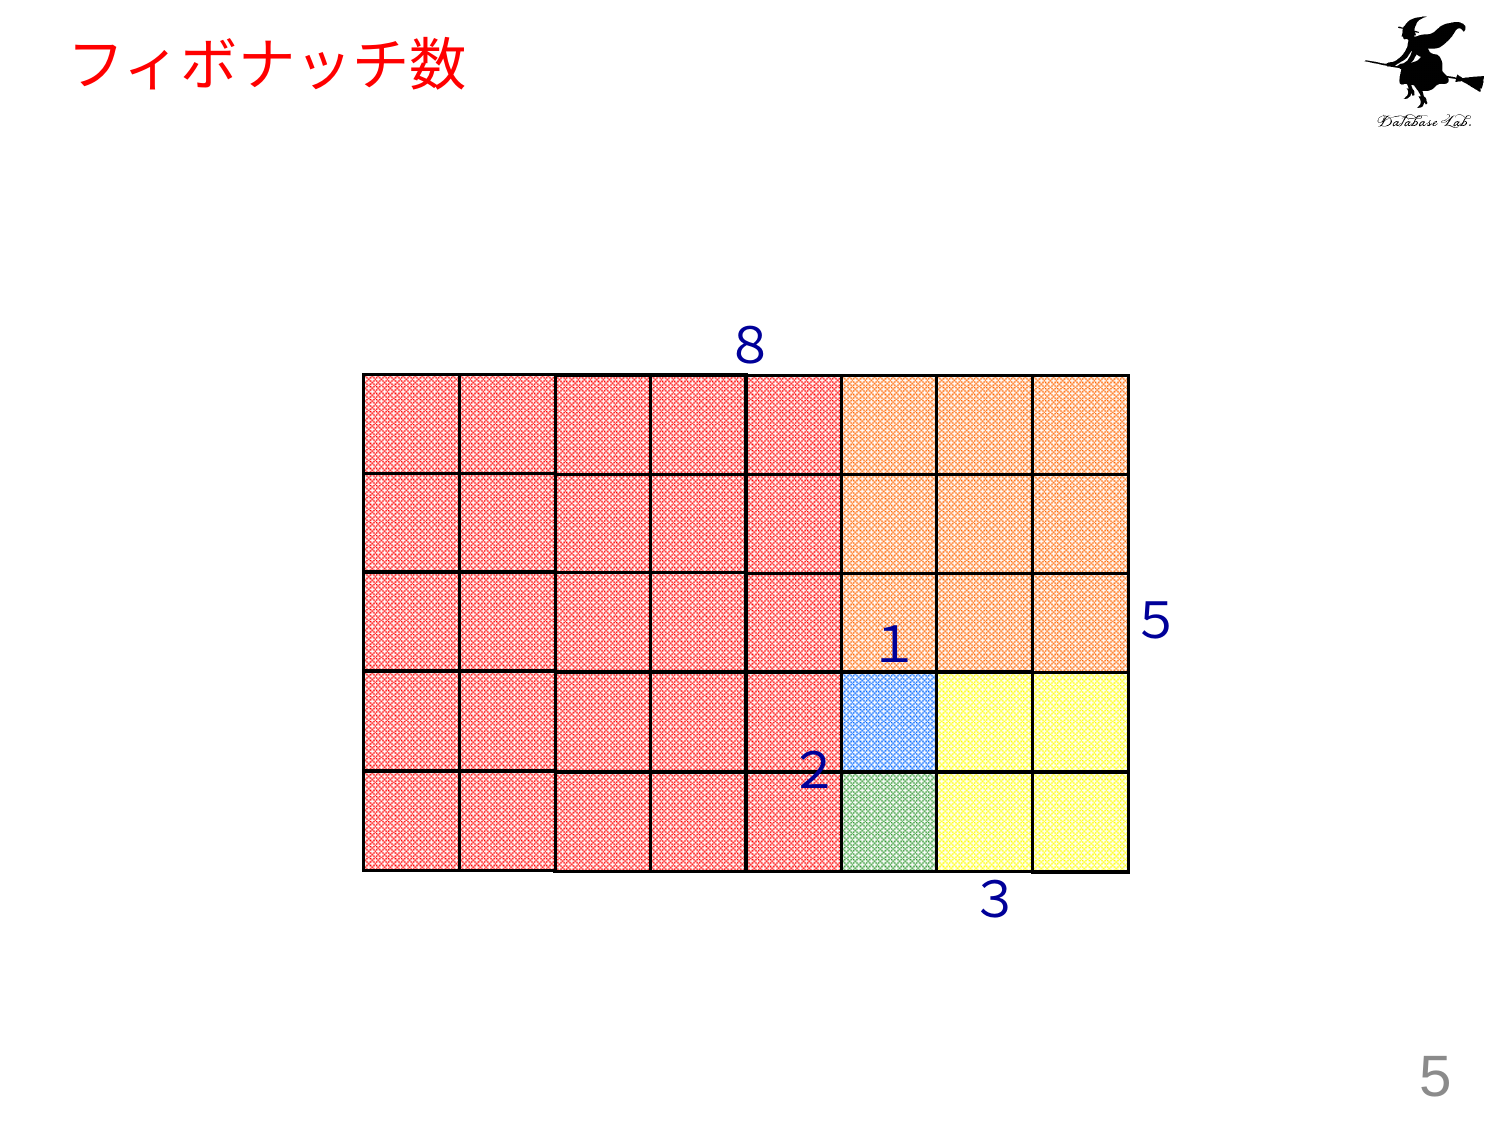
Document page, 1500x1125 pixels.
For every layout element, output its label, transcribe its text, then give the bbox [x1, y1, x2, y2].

text_box [1032, 375, 1129, 475]
text_box [1032, 574, 1129, 673]
text_box [363, 771, 460, 871]
text_box [747, 672, 842, 772]
text_box [651, 672, 747, 772]
text_box [460, 671, 556, 771]
text_box [747, 574, 842, 672]
text_box [556, 573, 651, 672]
text_box [556, 672, 651, 772]
text_box [651, 573, 747, 672]
text_box [363, 474, 460, 573]
text_box [460, 771, 556, 871]
text_box [842, 772, 936, 872]
text_box ８ [711, 306, 791, 381]
slide_number 5 [1129, 1042, 1467, 1103]
text_box １ [854, 605, 935, 681]
text_box ５ [1117, 581, 1197, 657]
text_box [460, 474, 556, 573]
text_box [936, 375, 1032, 475]
text_box [1032, 475, 1129, 574]
text_box [363, 374, 460, 474]
text_box [936, 672, 1032, 772]
text_box [842, 375, 936, 475]
text_box [747, 375, 842, 475]
text_box [651, 374, 747, 475]
text_box [747, 772, 842, 872]
text_box [1032, 772, 1129, 873]
text_box [651, 475, 747, 573]
text_box [842, 672, 936, 772]
picture [1362, 14, 1486, 130]
text_box [556, 374, 651, 475]
text_box ２ [774, 731, 855, 807]
text_box [460, 374, 556, 474]
text_box [936, 574, 1032, 672]
title フィボナッチ数 [52, 28, 1441, 106]
text_box [556, 475, 651, 573]
text_box [363, 671, 460, 771]
text_box [363, 573, 460, 671]
text_box [460, 573, 556, 671]
text_box [651, 772, 747, 872]
text_box [747, 475, 842, 574]
text_box [842, 574, 936, 672]
text_box [842, 475, 936, 574]
text_box [1032, 673, 1129, 772]
text_box [936, 475, 1032, 574]
text_box [936, 772, 1032, 872]
text_box ３ [955, 860, 1036, 936]
text_box [554, 772, 651, 872]
